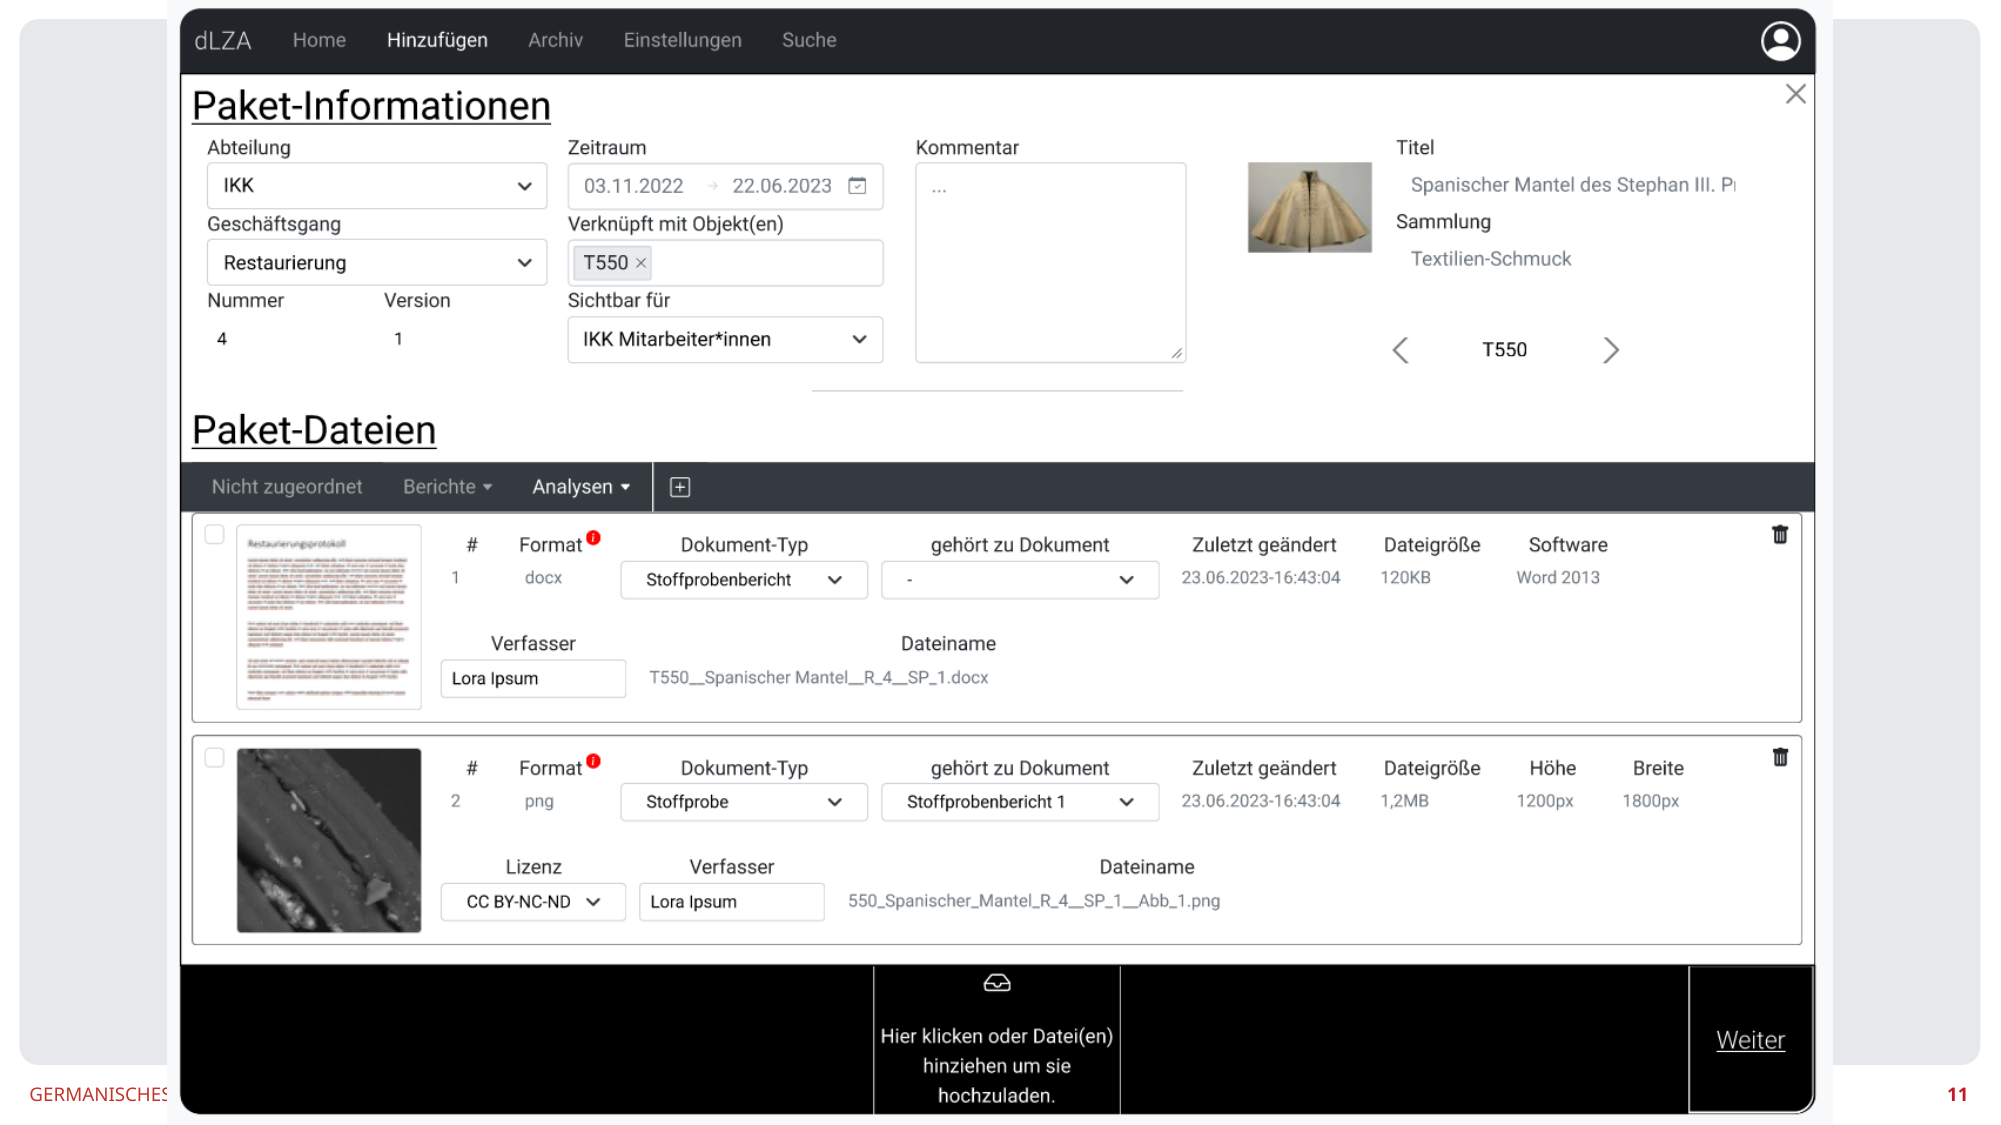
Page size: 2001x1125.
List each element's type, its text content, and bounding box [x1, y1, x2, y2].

picture [167, 0, 1833, 1125]
slide_number 11 [1835, 1065, 1969, 1125]
